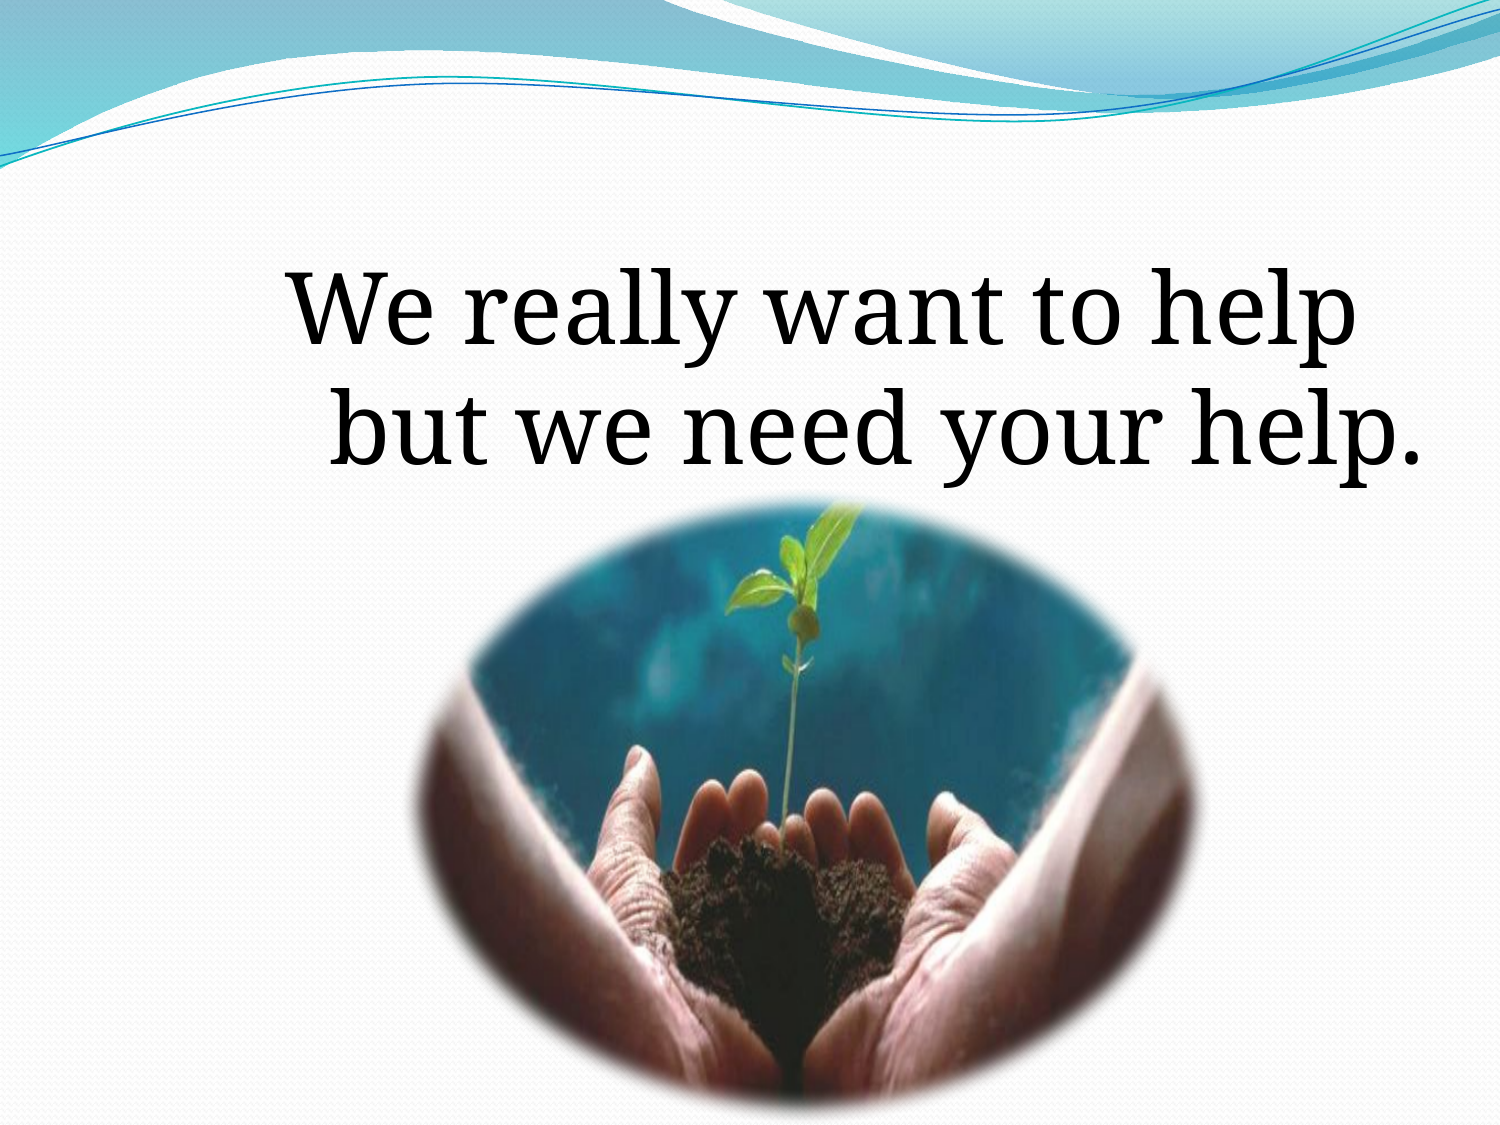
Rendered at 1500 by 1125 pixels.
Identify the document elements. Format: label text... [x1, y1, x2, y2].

list We really want to help but we need your help. [269, 237, 1500, 1025]
picture [399, 487, 1213, 1125]
